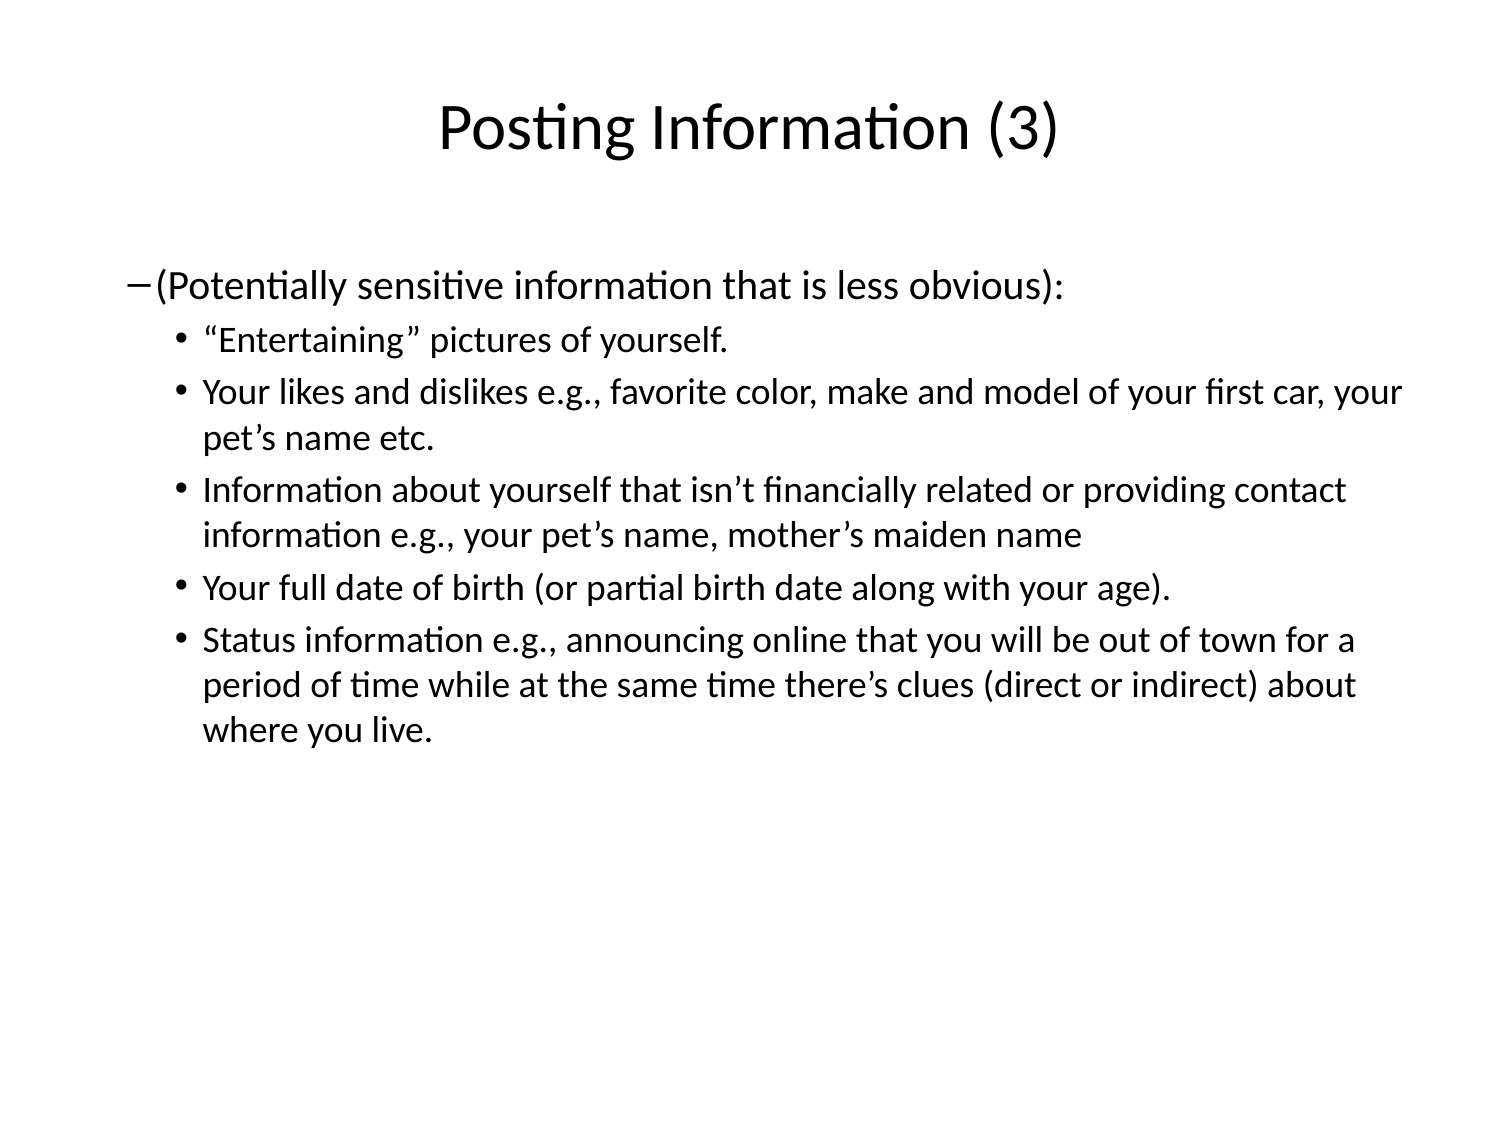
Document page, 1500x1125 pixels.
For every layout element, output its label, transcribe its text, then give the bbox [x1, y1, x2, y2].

title Posting Information (3) [75, 45, 1425, 200]
list (Potentially sensitive information that is less obvious): “Entertaining” pictures of yourself. Your likes and dislikes e.g., favorite color, make and model of your first car, your pet’s name etc. Information about yourself that isn’t financially related or providing contact information e.g., your pet’s name, mother’s maiden name Your full date of birth (or partial birth date along with your age). Status information e.g., announcing online that you will be out of town for a period of time while at the same time there’s clues (direct or indirect) about where you live. [75, 249, 1425, 1075]
